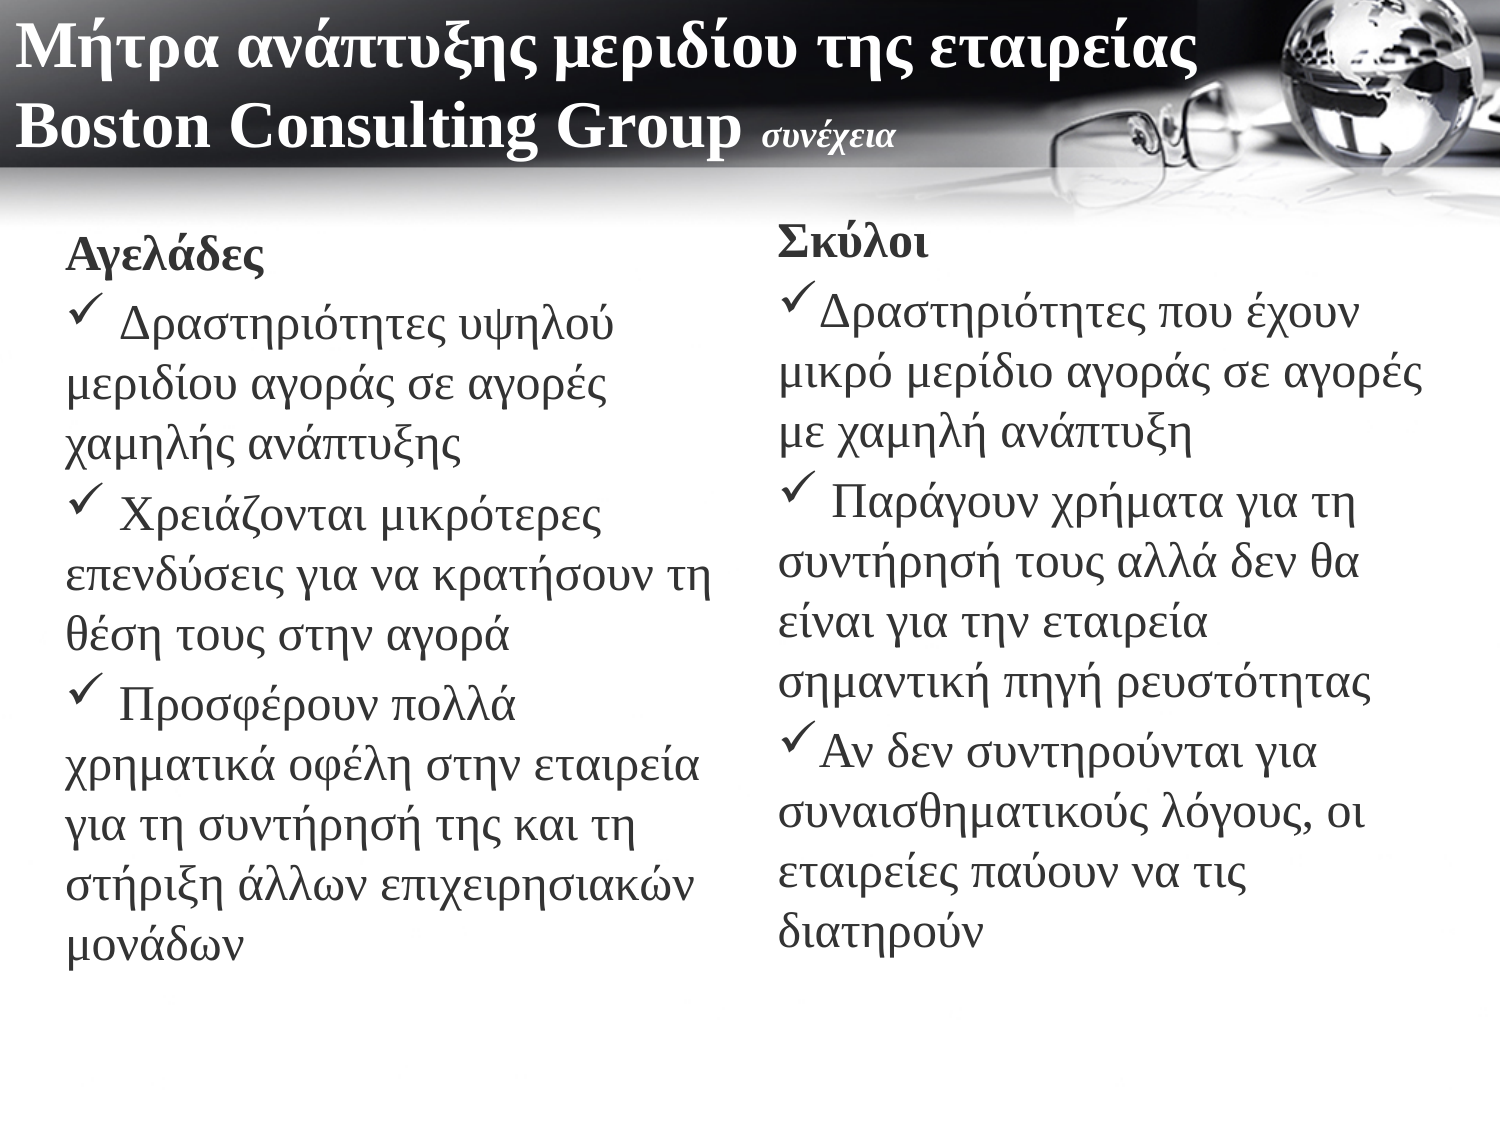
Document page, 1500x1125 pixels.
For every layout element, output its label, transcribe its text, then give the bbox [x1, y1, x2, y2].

list Αγελάδες Δραστηριότητες υψηλού μεριδίου αγοράς σε αγορές χαμηλής ανάπτυξης Χρειάζονται μικρότερες επενδύσεις για να κρατήσουν τη θέση τους στην αγορά Προσφέρουν πολλά χρηματικά οφέλη στην εταιρεία για τη συντήρησή της και τη στήριξη άλλων επιχειρησιακών μονάδων [49, 212, 738, 1026]
list Σκύλοι Δραστηριότητες που έχουν μικρό μερίδιο αγοράς σε αγορές με χαμηλή ανάπτυξη Παράγουν χρήματα για τη συντήρησή τους αλλά δεν θα είναι για την εταιρεία σημαντική πηγή ρευστότητας Αν δεν συντηρούνται για συναισθηματικούς λόγους, οι εταιρείες παύουν να τις διατηρούν [762, 199, 1451, 1038]
title Μήτρα ανάπτυξης μεριδίου της εταιρείας Boston Consulting Group συνέχεια [0, 0, 1451, 163]
picture [0, 0, 1500, 1125]
